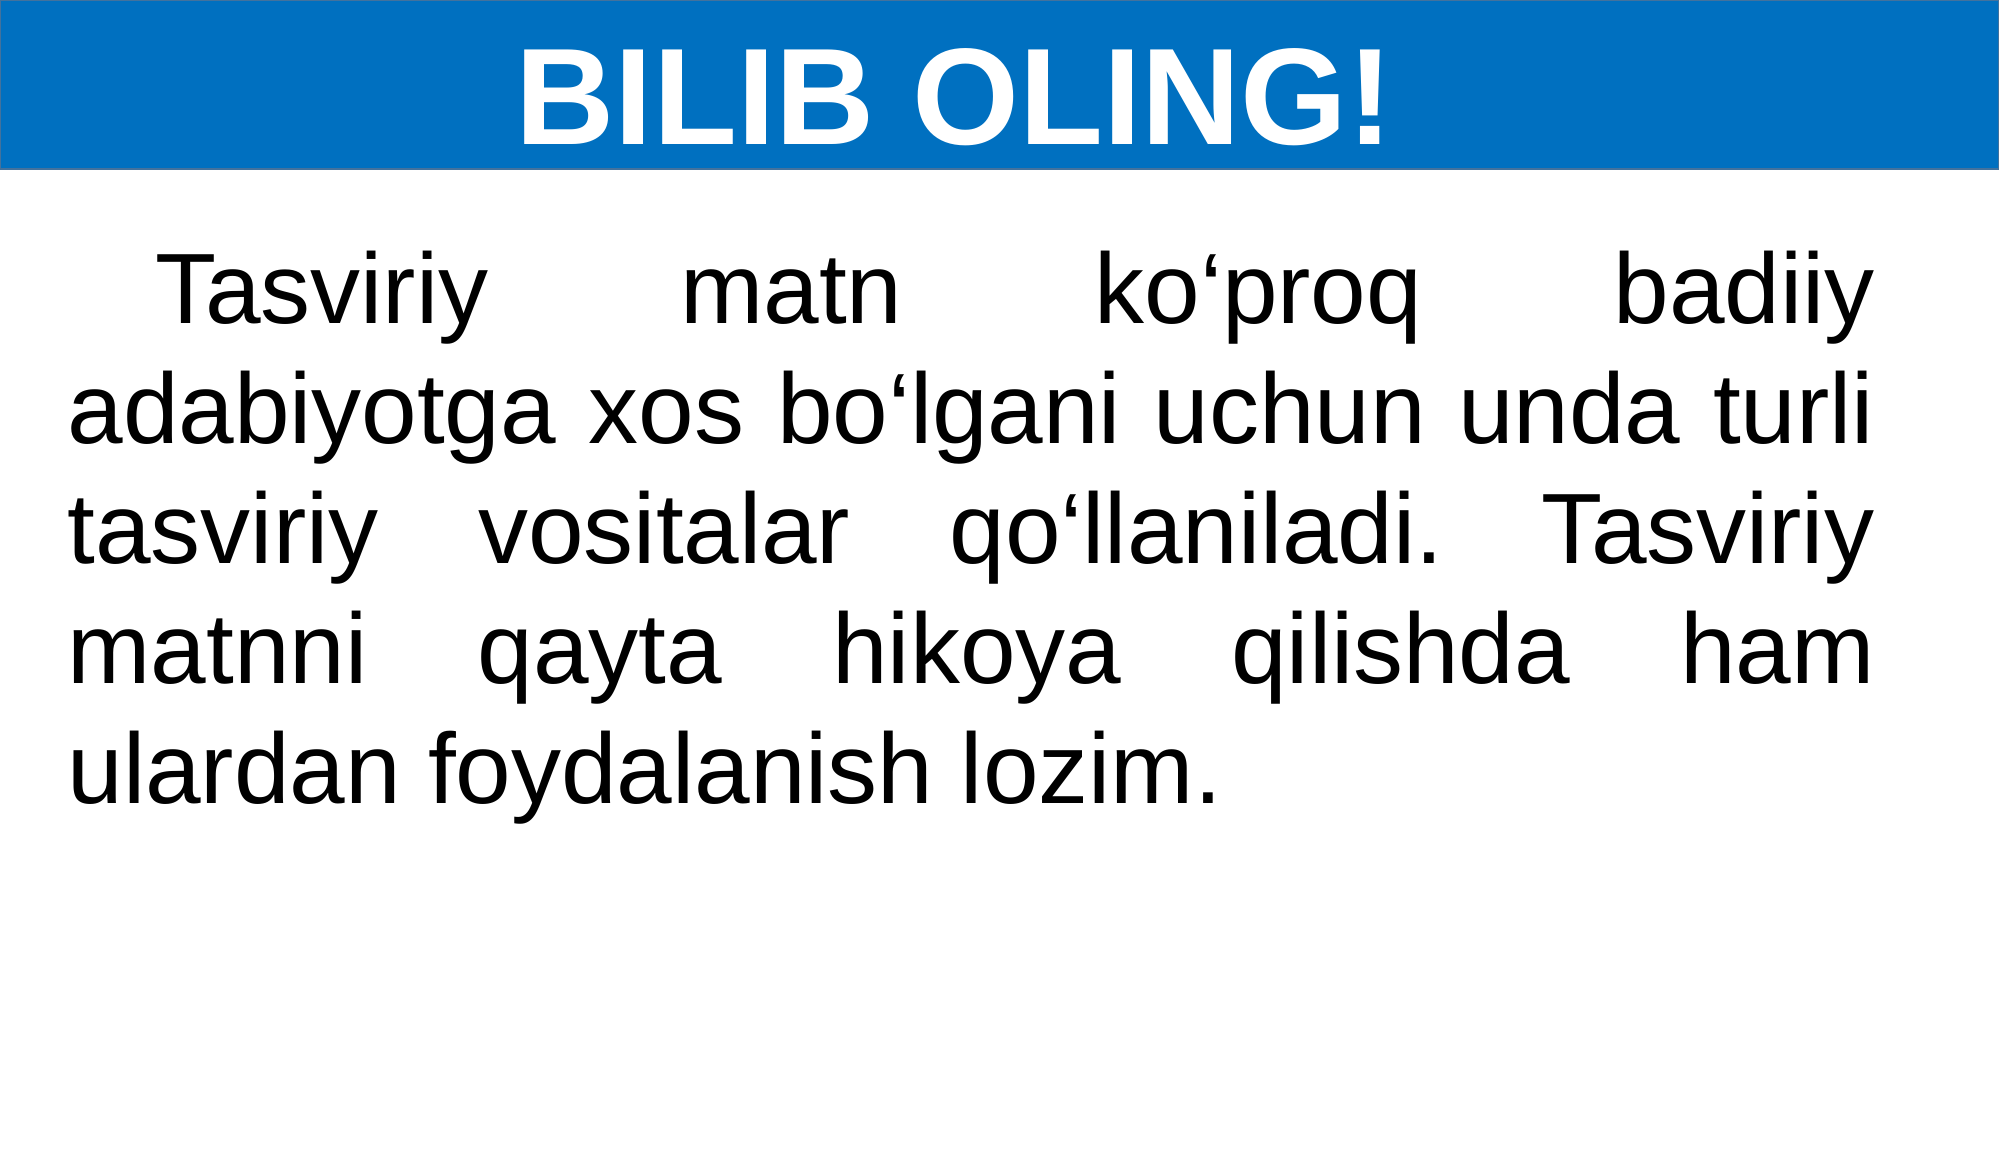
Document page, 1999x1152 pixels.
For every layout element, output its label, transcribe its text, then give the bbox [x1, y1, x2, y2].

title BILIB OLING! [24, 28, 1886, 189]
text_box [0, 0, 1999, 170]
text_box Tasviriy matn ko‘proq badiiy adabiyotga xos bo‘lgani uchun unda turli tasviriy vositalar qo‘llaniladi. Tasviriy matnni qayta hikoya qilishda ham ulardan foydalanish lozim. [53, 216, 1891, 831]
